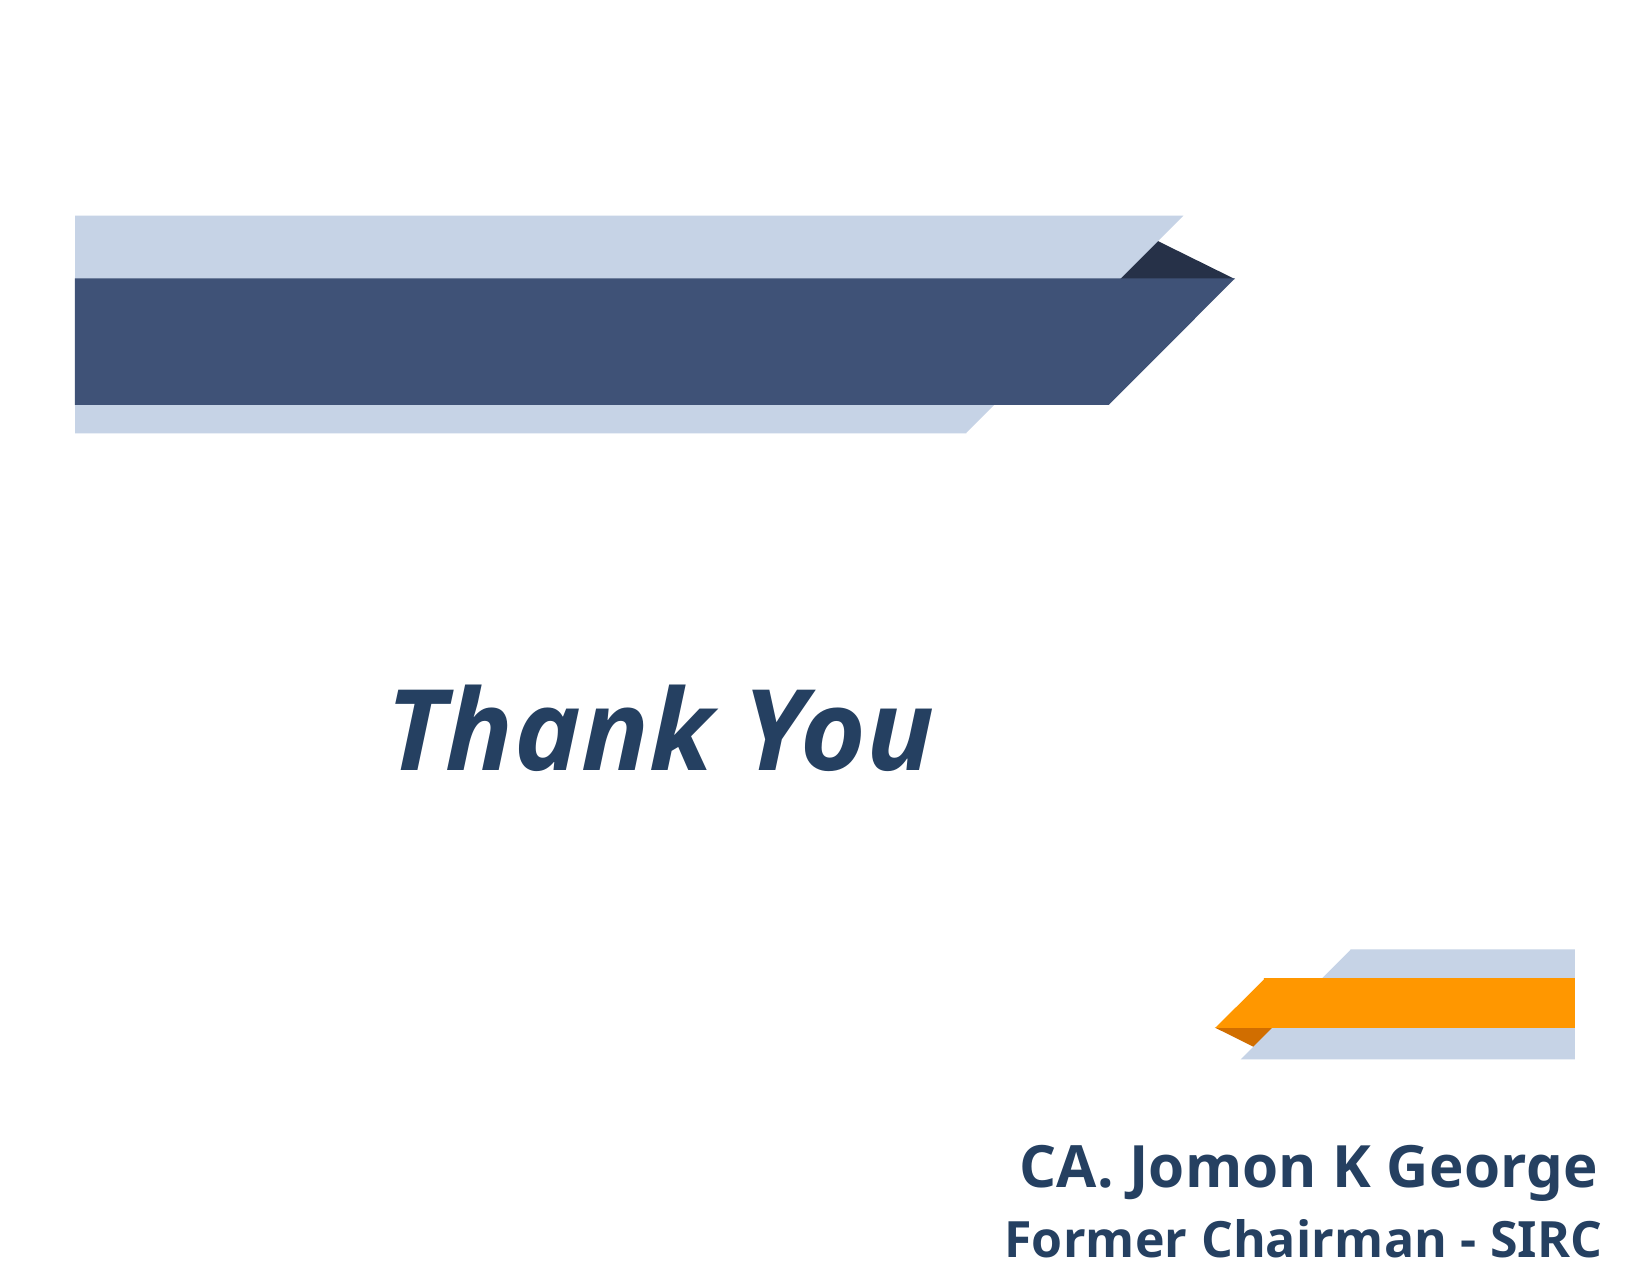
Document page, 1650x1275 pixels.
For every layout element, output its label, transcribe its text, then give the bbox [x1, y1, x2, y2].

text_box [74, 399, 1575, 1189]
title Thank You [237, 619, 1238, 871]
text_box CA. Jomon K George Former Chairman - SIRC [862, 1087, 1650, 1269]
